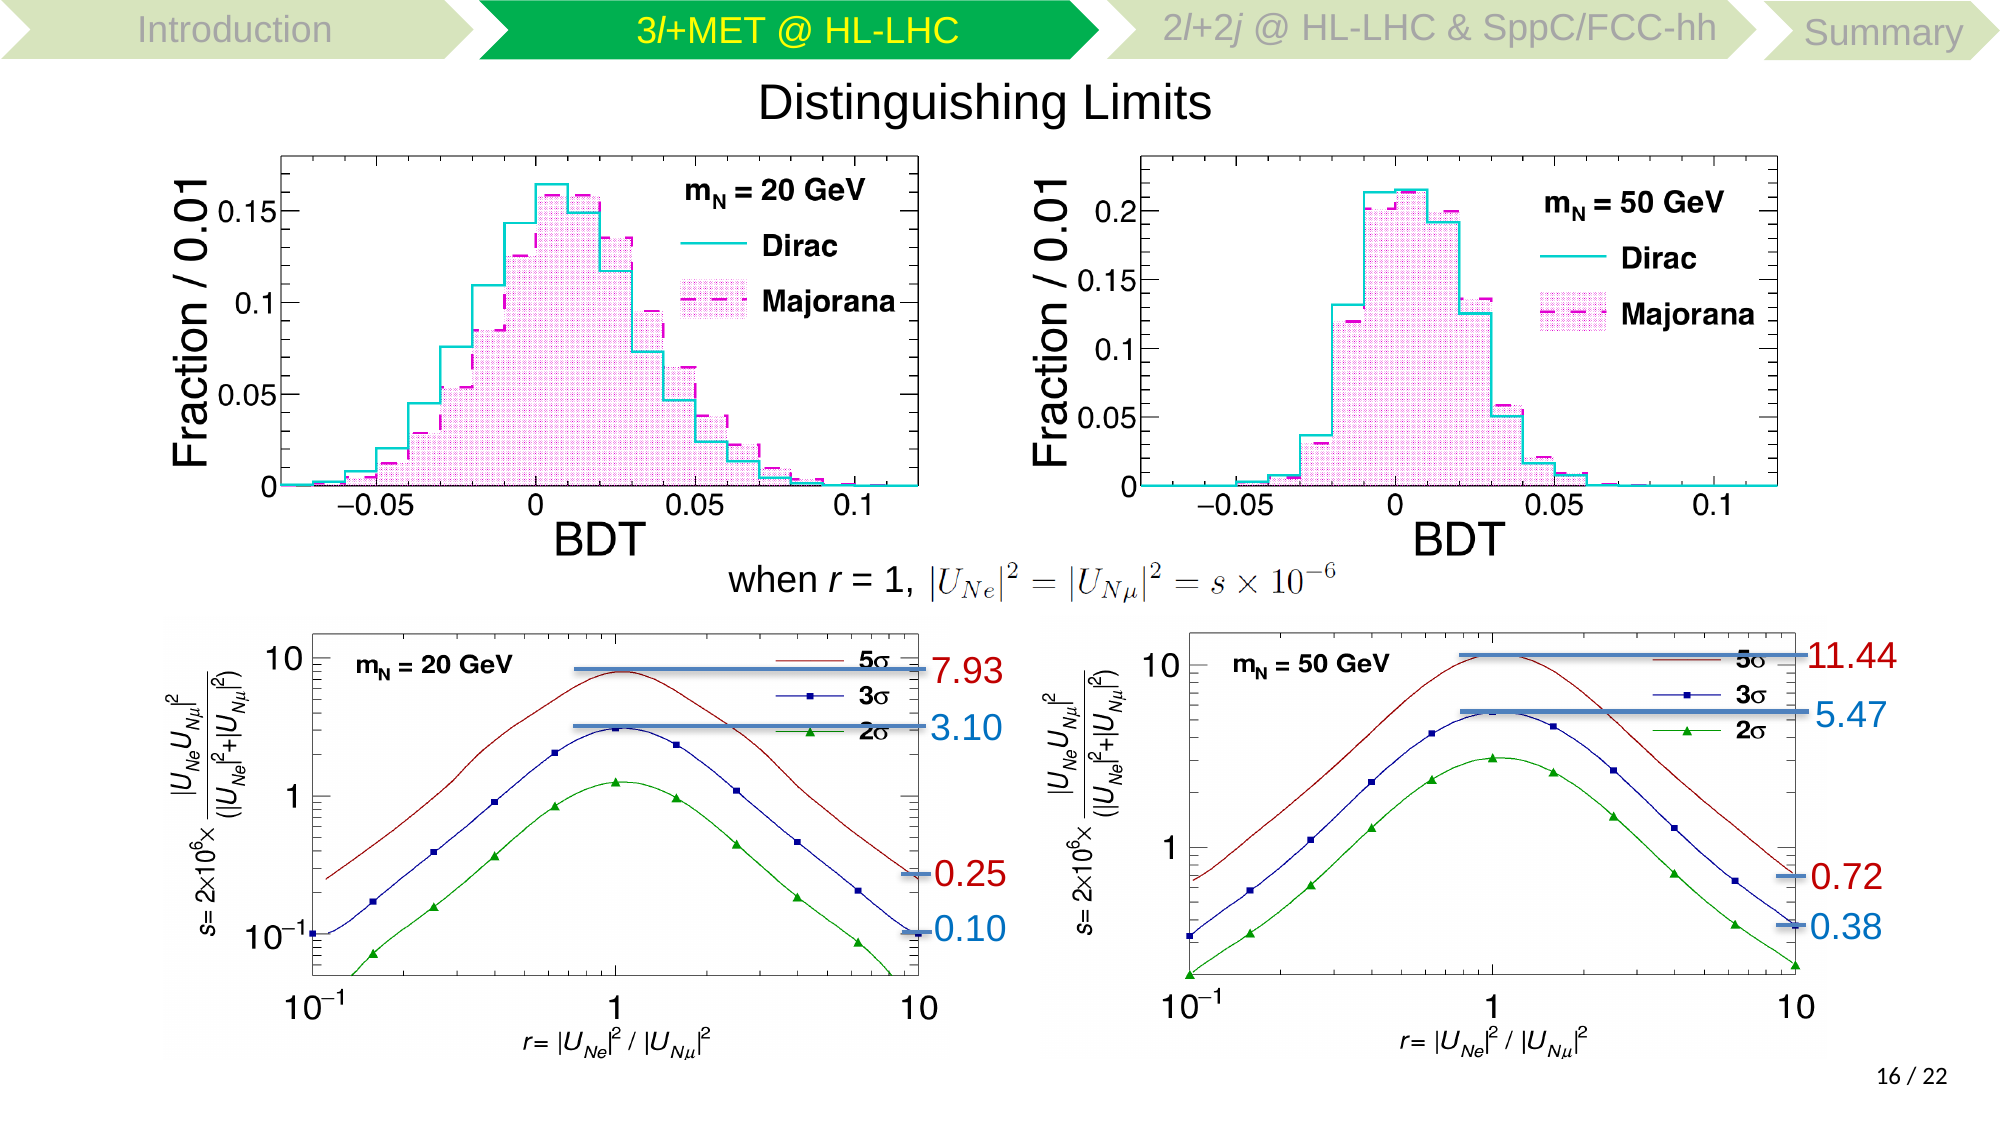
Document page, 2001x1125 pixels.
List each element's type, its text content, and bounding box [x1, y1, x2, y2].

text_box 0.38 [1831, 905, 1898, 955]
text_box 0.10 [954, 902, 1022, 957]
picture [163, 138, 1810, 606]
text_box when r = 1, [713, 564, 921, 608]
text_box 0.25 [954, 841, 1022, 902]
text_box 0.72 [1831, 844, 1899, 905]
text_box 7.93 [954, 638, 1019, 699]
text_box 3.10 [954, 699, 1018, 756]
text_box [0, 0, 2000, 62]
picture [163, 615, 950, 1060]
text_box 11.44 [1831, 623, 1913, 684]
picture [1040, 615, 1827, 1060]
text_box Distinguishing Limits [742, 72, 1228, 137]
text_box 16 / 22 [1842, 1044, 1963, 1105]
text_box 5.47 [1831, 684, 1903, 743]
